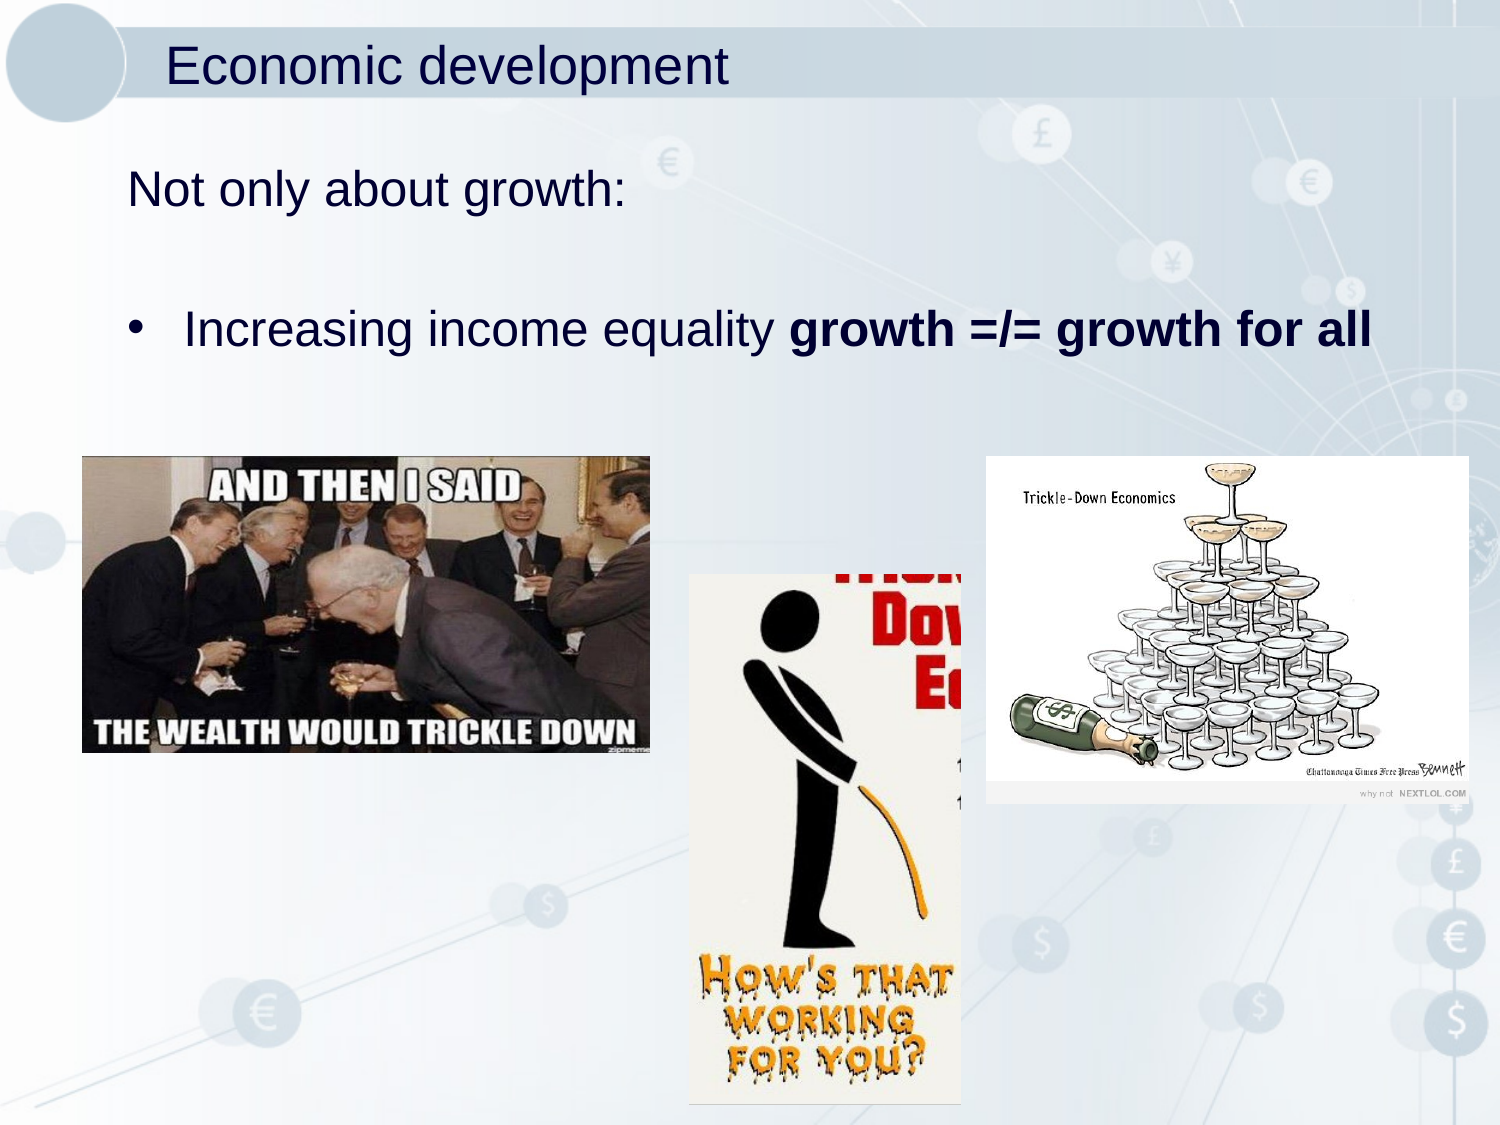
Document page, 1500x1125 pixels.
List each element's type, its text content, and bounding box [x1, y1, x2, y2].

title Economic development [149, 24, 1500, 103]
list Not only about growth: Increasing income equality growth =/= growth for all [111, 148, 1438, 892]
picture [0, 0, 1500, 1125]
